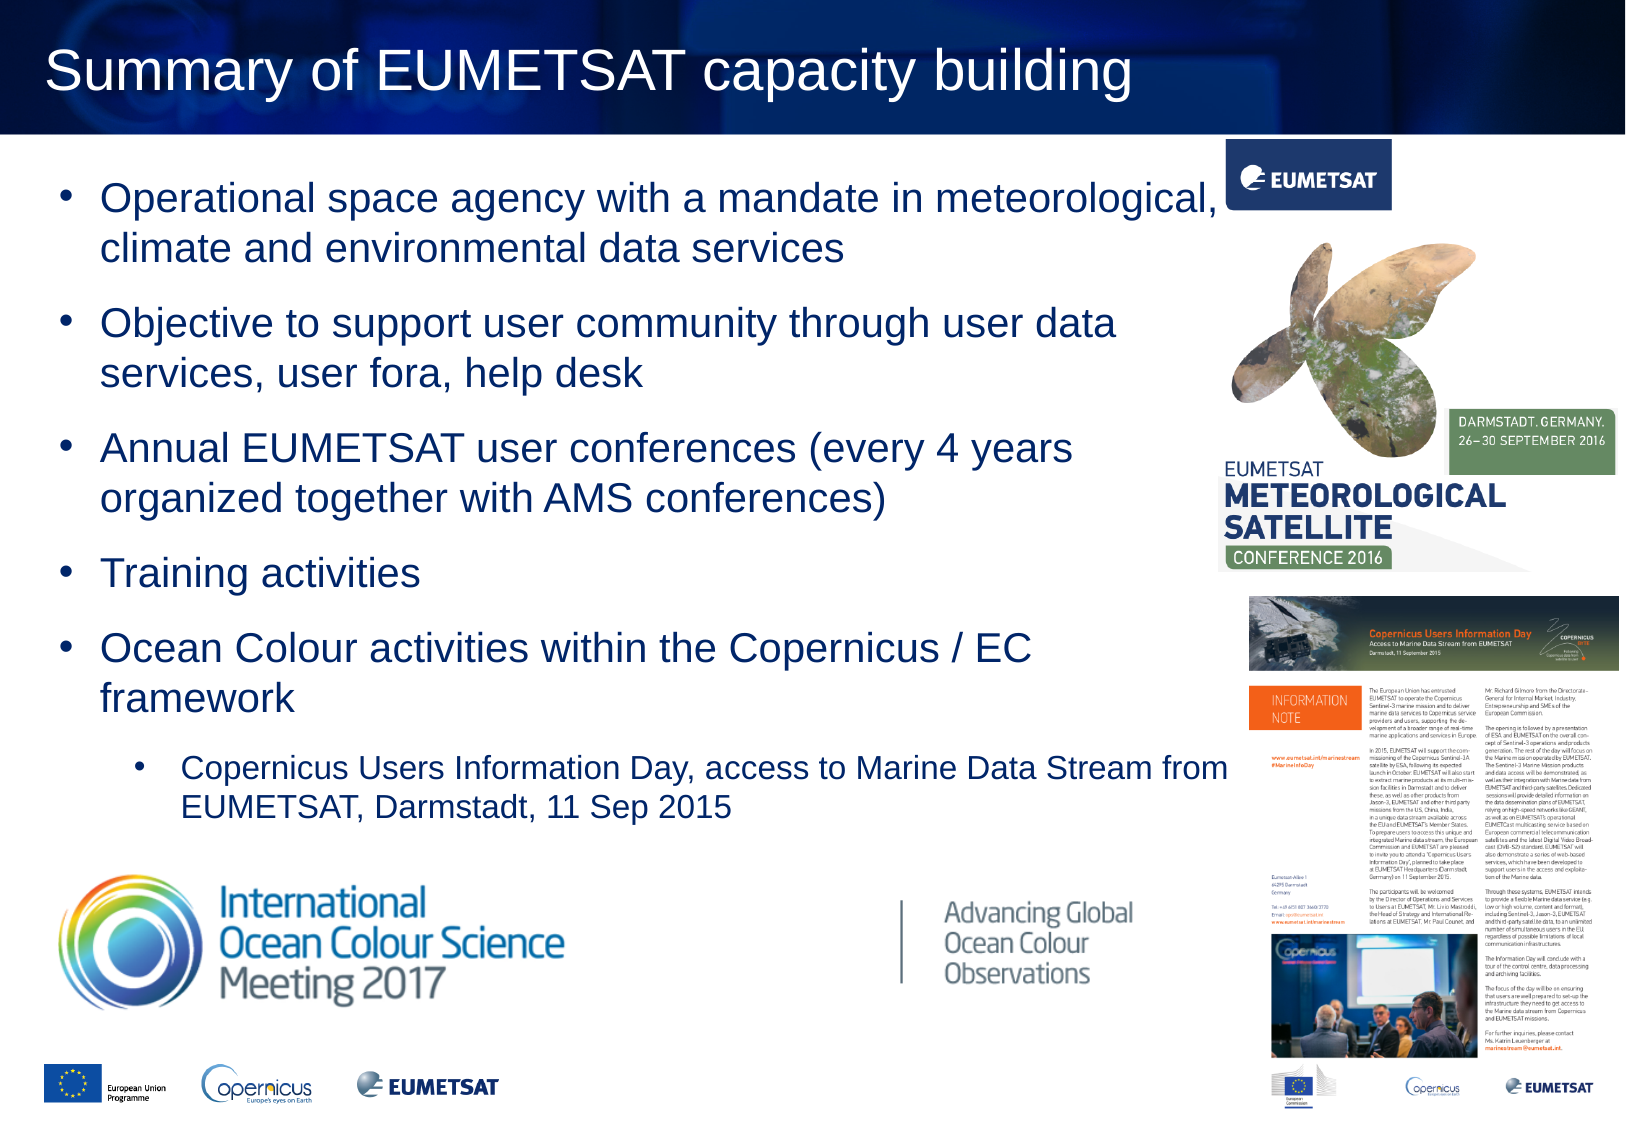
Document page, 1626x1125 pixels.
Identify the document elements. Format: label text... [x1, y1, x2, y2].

picture [57, 843, 1133, 1042]
title Summary of EUMETSAT capacity building [0, 0, 1608, 136]
picture [0, 0, 1626, 1125]
list Operational space agency with a mandate in meteorological, climate and environmental data services Objective to support user community through user data services, user fora, help desk Annual EUMETSAT user conferences (every 4 years organized together with AMS conferences) Training activities Ocean Colour activities within the Copernicus / EC framework Copernicus Users Information Day, access to Marine Data Stream from EUMETSAT, Darmstadt, 11 Sep 2015 Support to IOCS meetings [43, 162, 1253, 1125]
